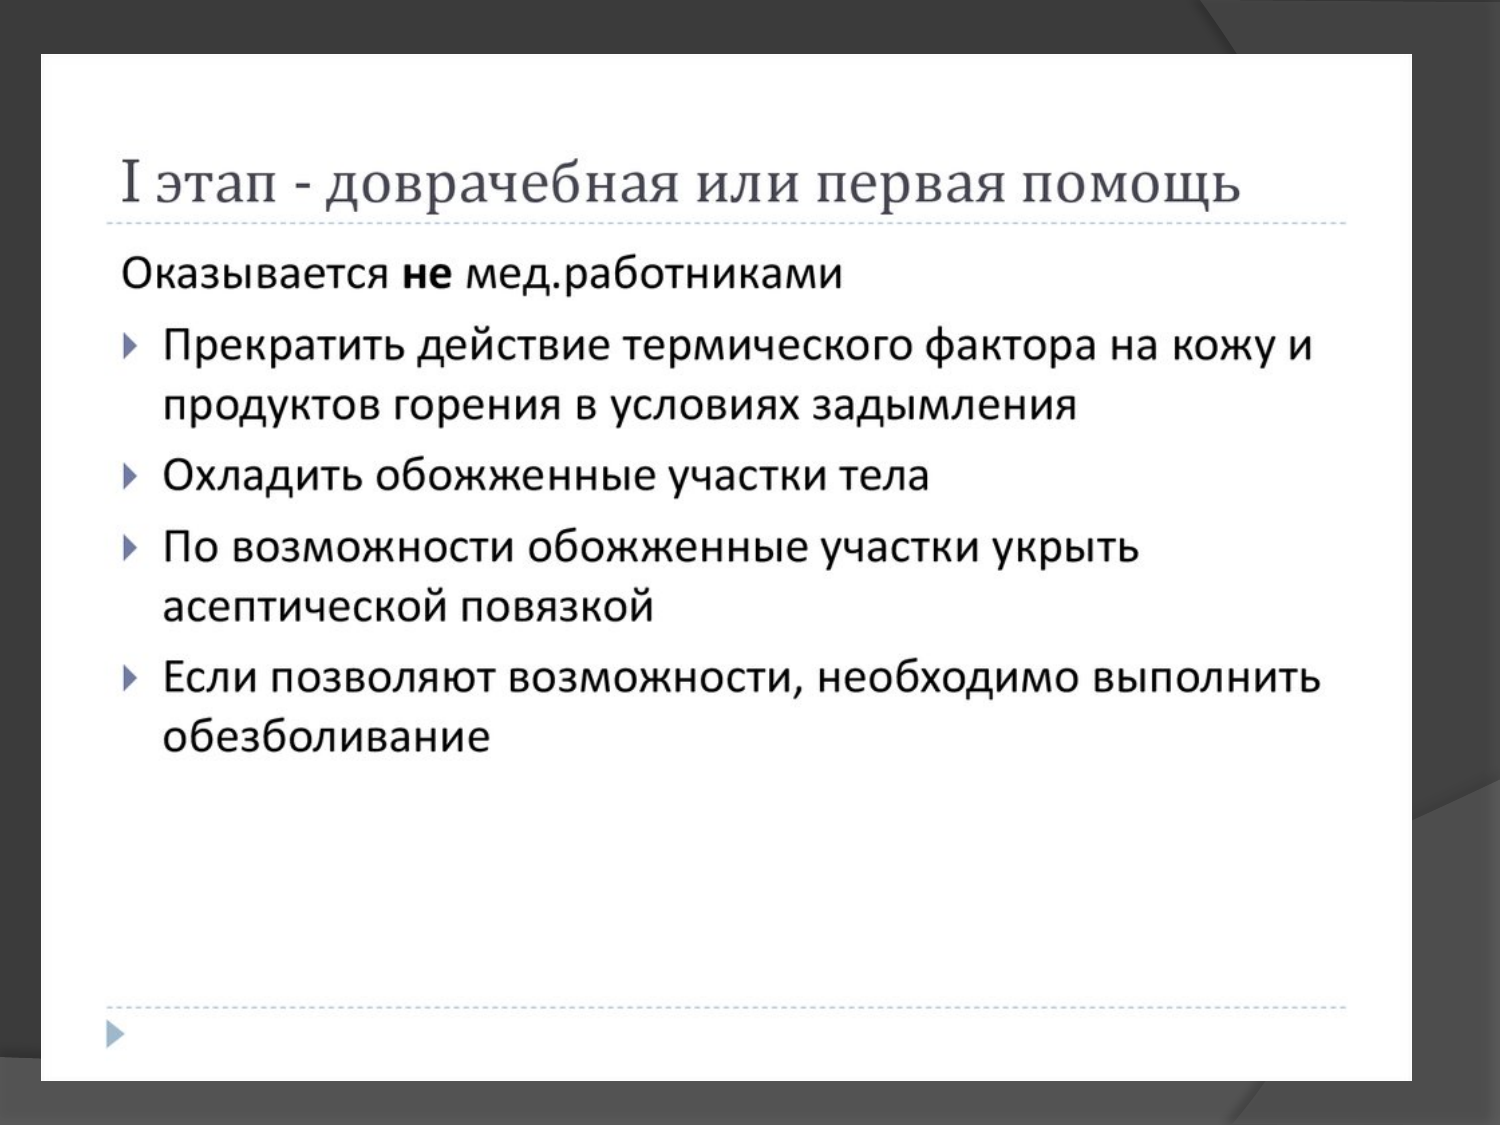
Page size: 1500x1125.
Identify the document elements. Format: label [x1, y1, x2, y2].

picture [41, 54, 1412, 1081]
